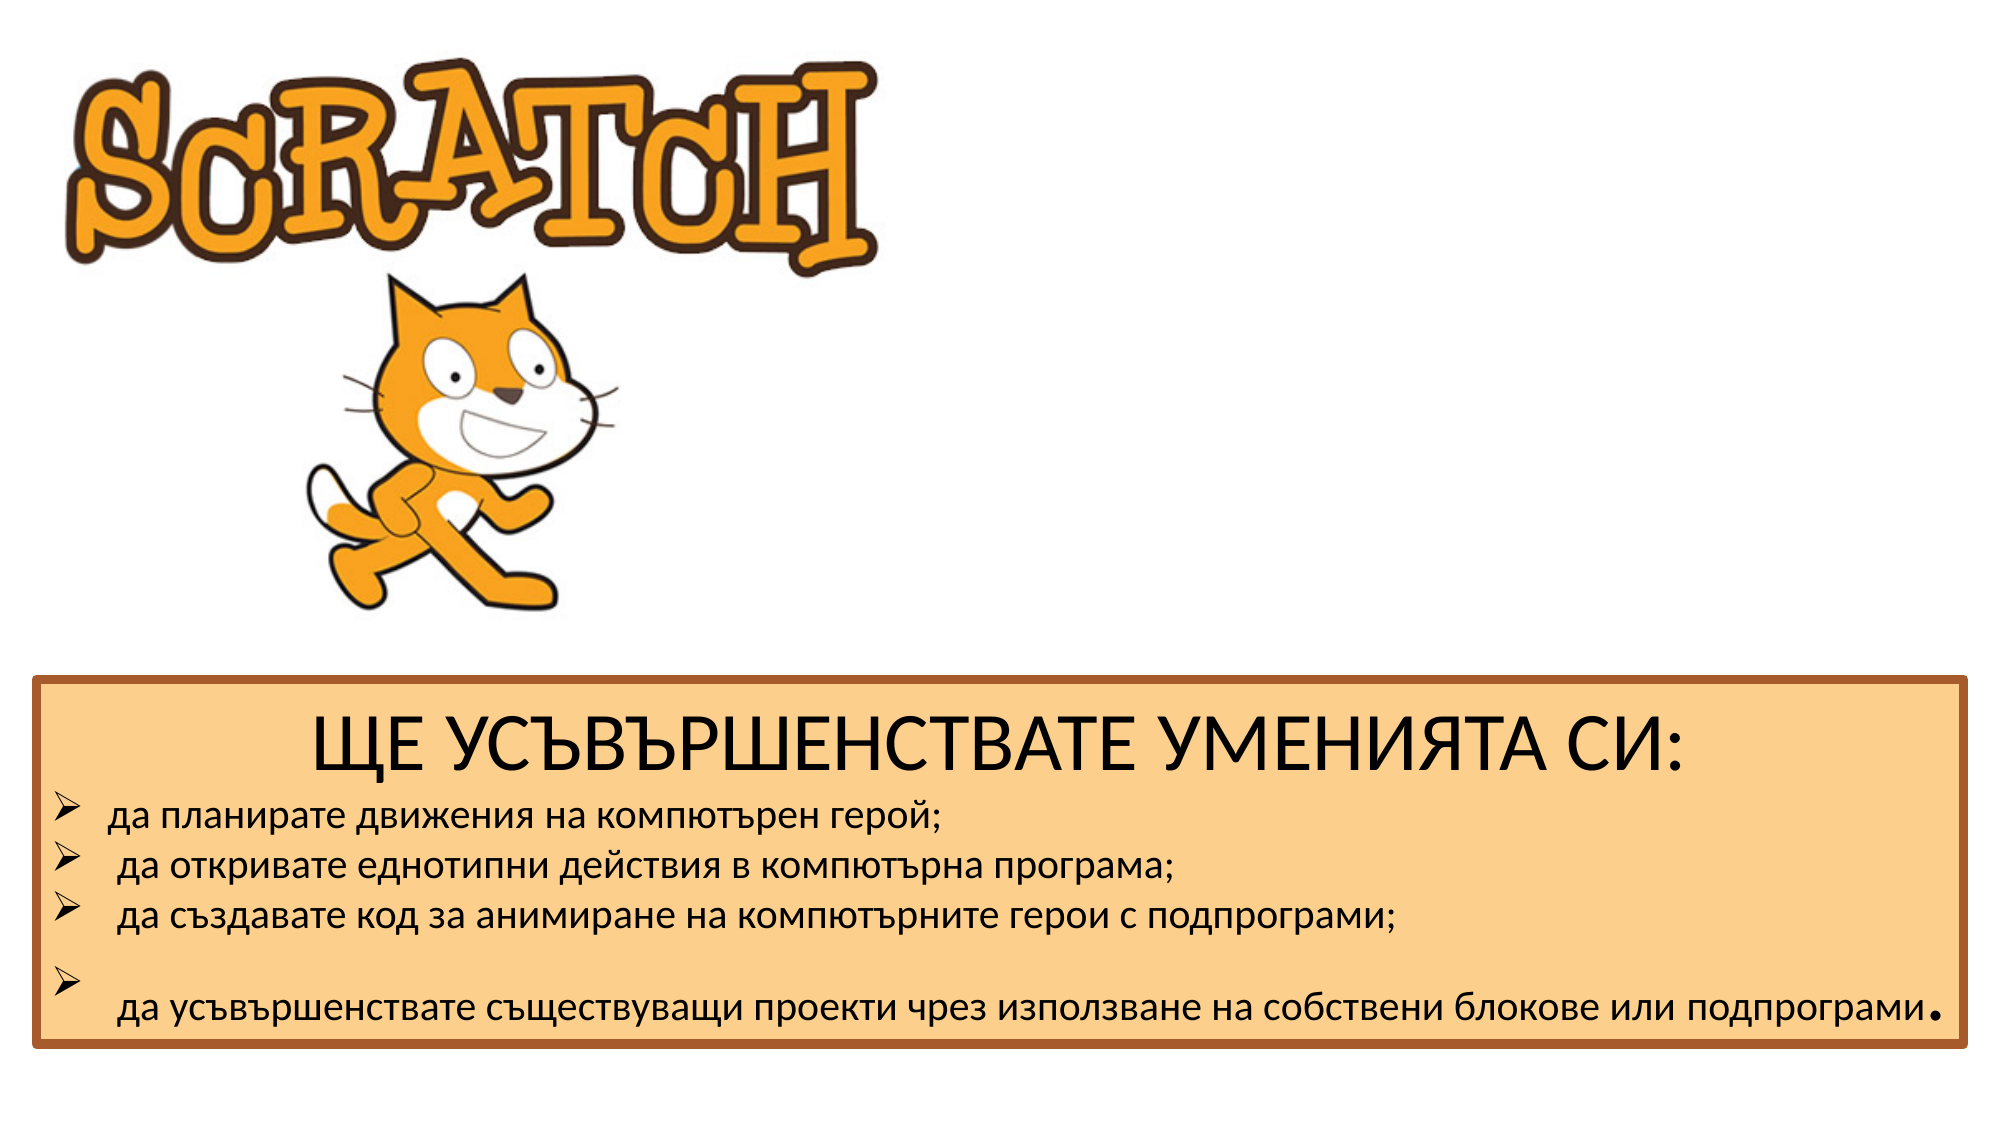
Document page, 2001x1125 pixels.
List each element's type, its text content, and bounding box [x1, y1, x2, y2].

picture [24, 50, 902, 622]
text_box ЩЕ УСЪВЪРШЕНСТВАТЕ УМЕНИЯТА СИ: да планирате движения на компютърен герой; да откривате еднотипни действия в компютърна програма; да създавате код за анимиране на компютърните герои с подпрограми; да усъвършенствате съществуващи проекти чрез използване на собствени блокове или подпрограми. [36, 679, 1964, 1044]
